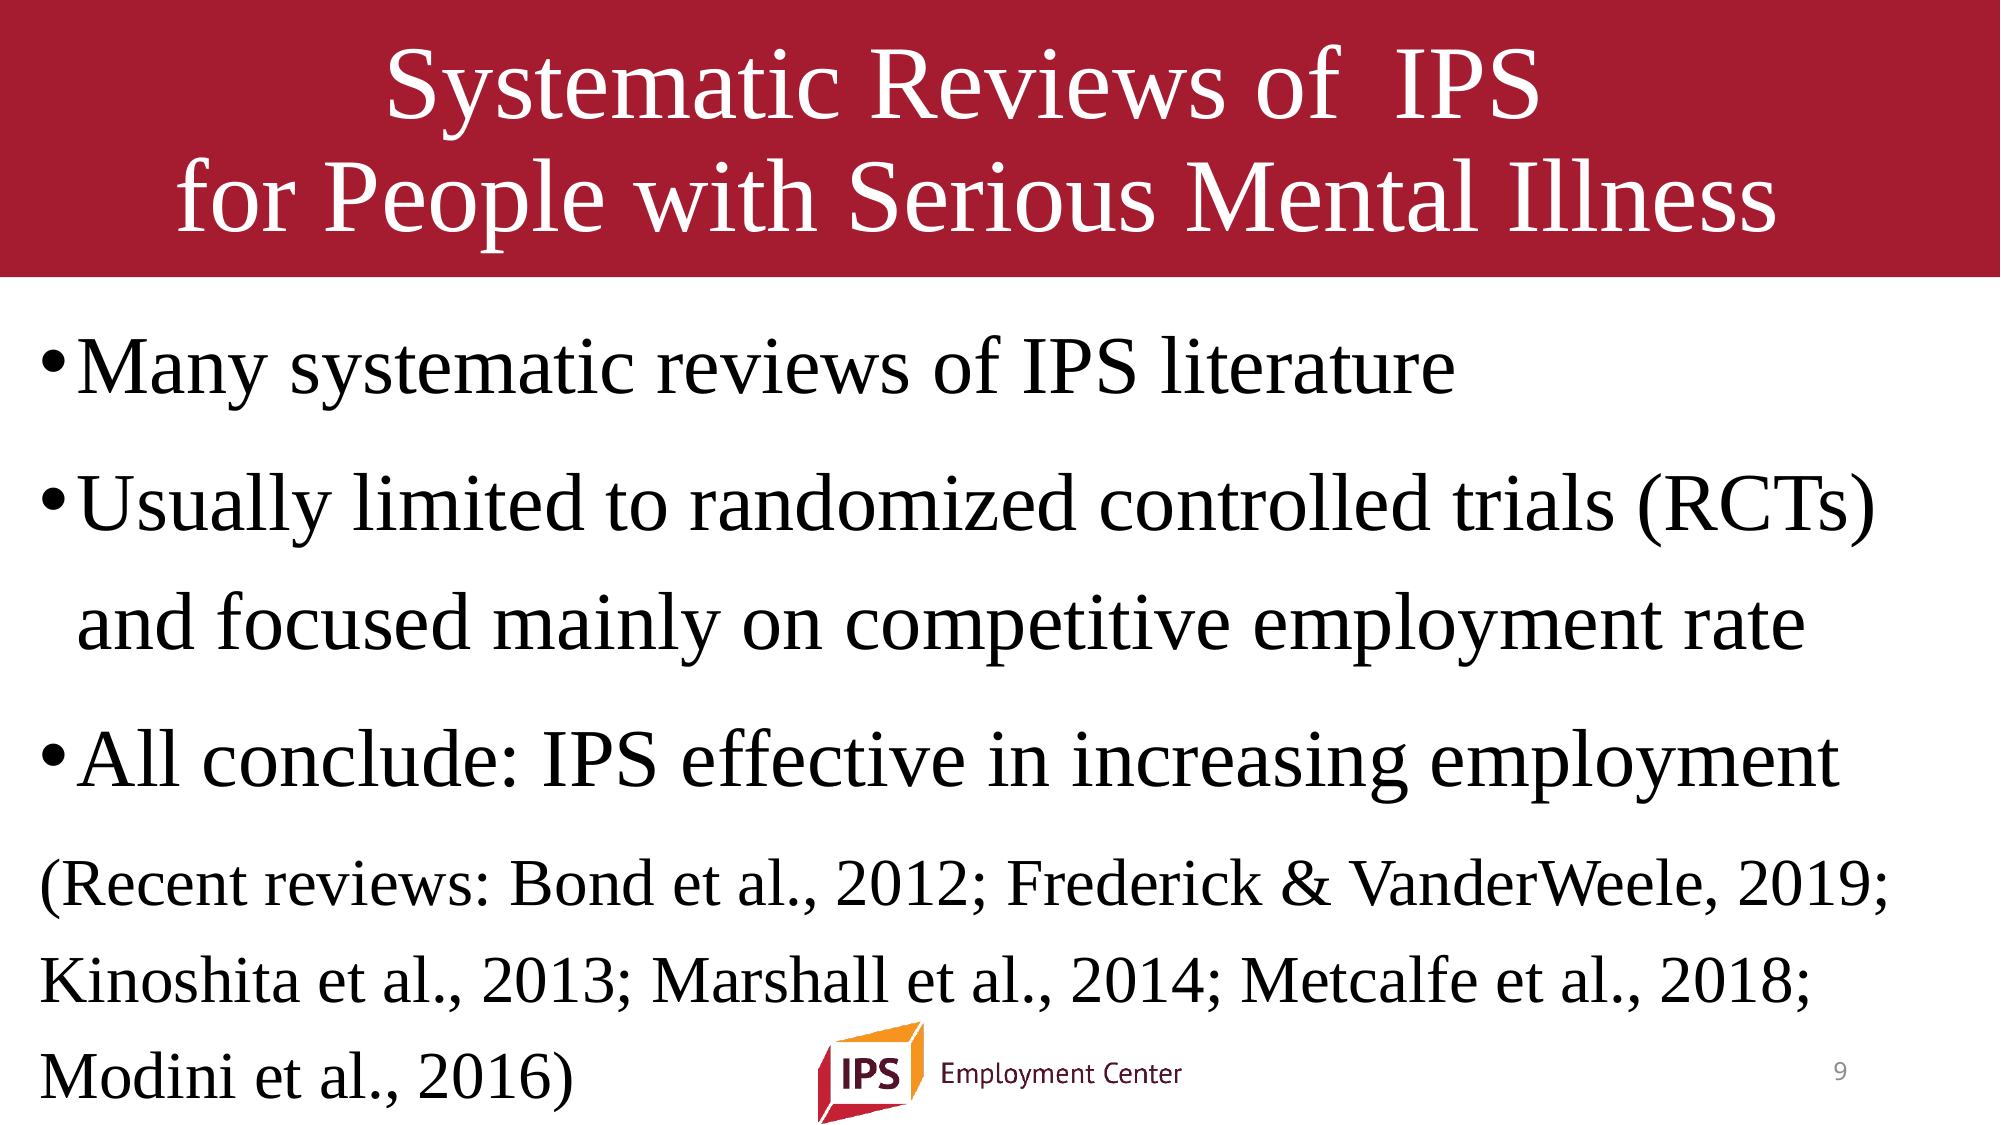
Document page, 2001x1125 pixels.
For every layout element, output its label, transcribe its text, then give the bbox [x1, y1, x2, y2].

title Systematic Reviews of IPS for People with Serious Mental Illness [0, 20, 1976, 262]
slide_number 9 [1412, 1042, 1863, 1103]
list Many systematic reviews of IPS literature Usually limited to randomized controlled trials (RCTs) and focused mainly on competitive employment rate All conclude: IPS effective in increasing employment (Recent reviews: Bond et al., 2012; Frederick & VanderWeele, 2019; Kinoshita et al., 2013; Marshall et al., 2014; Metcalfe et al., 2018; Modini et al., 2016) [24, 283, 2000, 1125]
